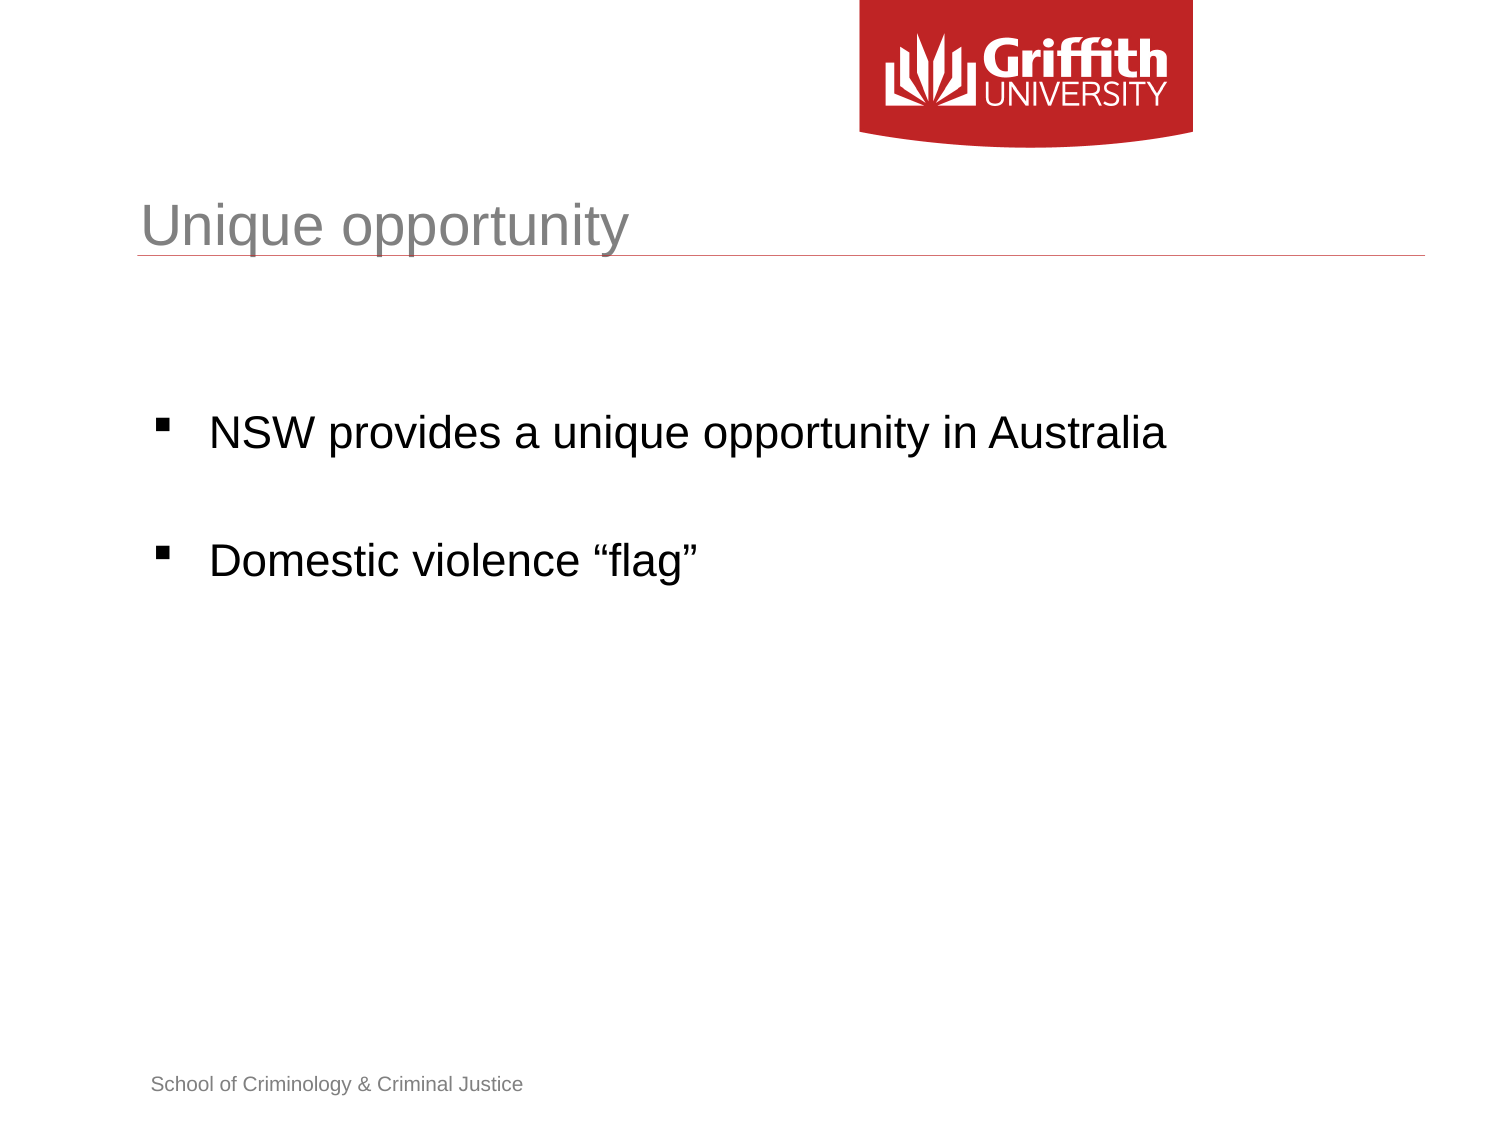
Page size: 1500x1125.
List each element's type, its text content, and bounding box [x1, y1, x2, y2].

list NSW provides a unique opportunity in Australia Domestic violence “flag” [137, 284, 1438, 1049]
picture [0, 0, 1500, 177]
footer School of Criminology & Criminal Justice [135, 1063, 1436, 1118]
title Unique opportunity [125, 184, 1335, 260]
